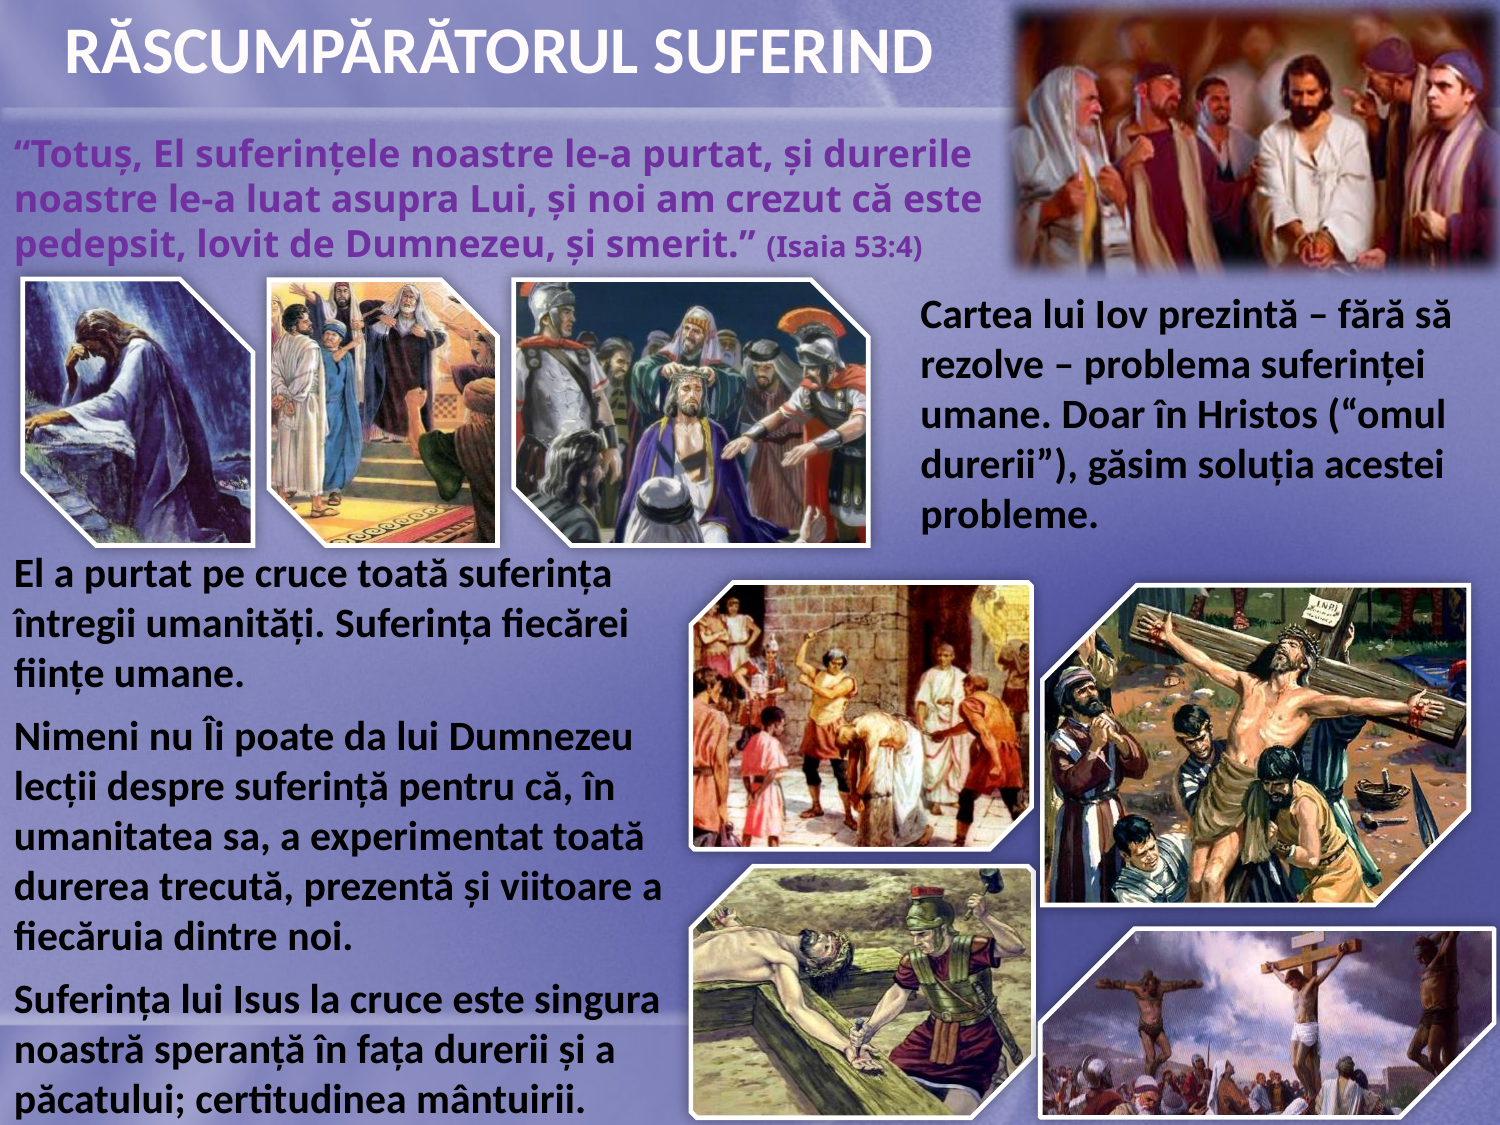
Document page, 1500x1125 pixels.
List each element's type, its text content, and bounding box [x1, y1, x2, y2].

text_box “Totuş, El suferinţele noastre le-a purtat, şi durerile noastre le-a luat asupra Lui, şi noi am crezut că este pedepsit, lovit de Dumnezeu, şi smerit.” (Isaia 53:4) [0, 122, 991, 273]
picture [0, 0, 1500, 1125]
text_box El a purtat pe cruce toată suferința întregii umanități. Suferința fiecărei ființe umane. Nimeni nu Îi poate da lui Dumnezeu lecții despre suferință pentru că, în umanitatea sa, a experimentat toată durerea trecută, prezentă și viitoare a fiecăruia dintre noi. Suferința lui Isus la cruce este singura noastră speranță în fața durerii și a păcatului; certitudinea mântuirii. [0, 538, 691, 1125]
text_box RĂSCUMPĂRĂTORUL SUFERIND [0, 0, 991, 95]
text_box Cartea lui Iov prezintă – fără să rezolve – problema suferinței umane. Doar în Hristos (“omul durerii”), găsim soluția acestei probleme. [905, 279, 1500, 545]
